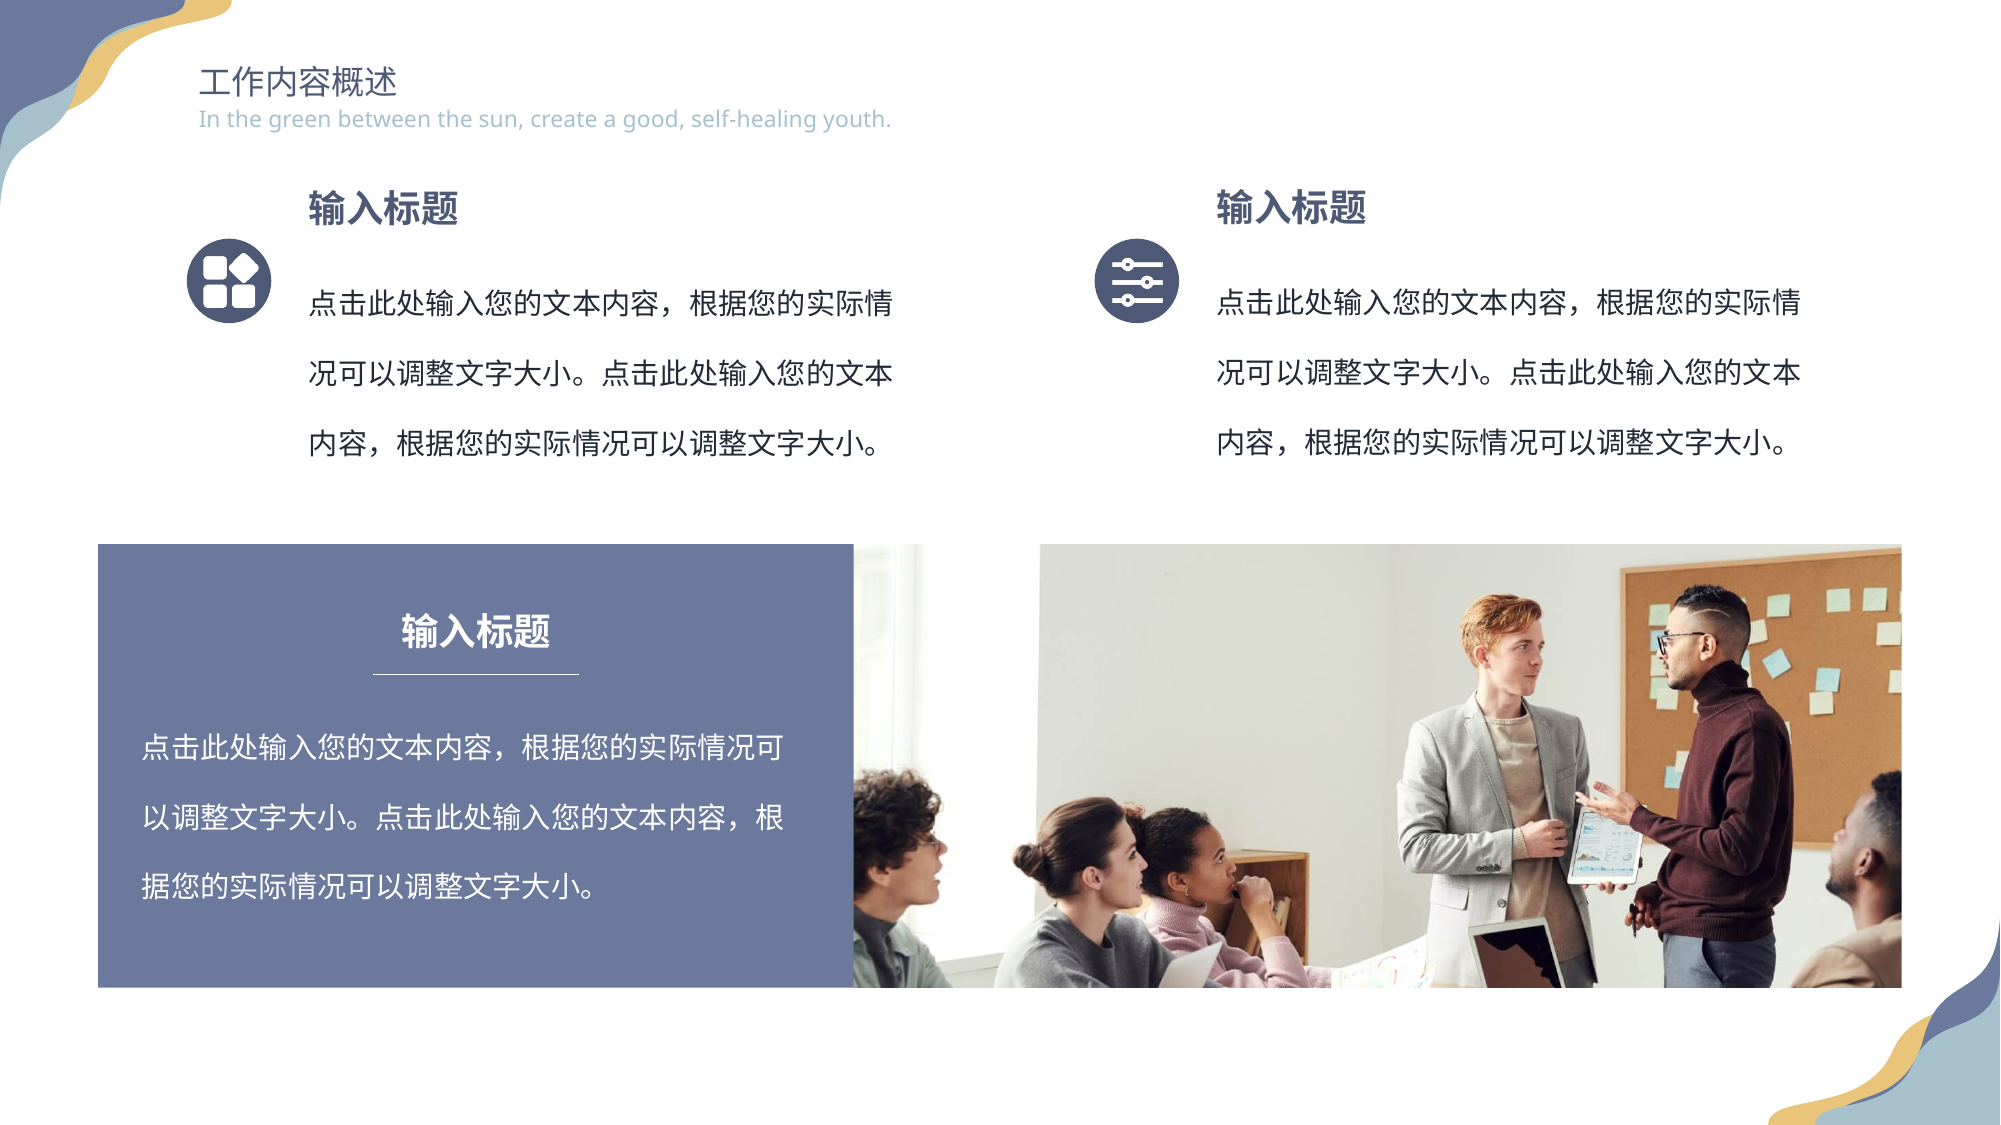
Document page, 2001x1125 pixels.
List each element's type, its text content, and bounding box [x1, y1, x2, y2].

text_box 点击此处输入您的文本内容，根据您的实际情况可以调整文字大小。点击此处输入您的文本内容，根据您的实际情况可以调整文字大小。 [294, 243, 926, 468]
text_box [186, 238, 272, 324]
text_box 输入标题 [1201, 176, 1439, 237]
text_box 点击此处输入您的文本内容，根据您的实际情况可以调整文字大小。点击此处输入您的文本内容，根据您的实际情况可以调整文字大小。 [1201, 242, 1834, 467]
text_box 点击此处输入您的文本内容，根据您的实际情况可以调整文字大小。点击此处输入您的文本内容，根据您的实际情况可以调整文字大小。 [127, 686, 826, 912]
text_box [1768, 918, 2000, 1125]
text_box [0, 0, 232, 207]
picture [853, 544, 1902, 988]
text_box 输入标题 [294, 177, 531, 238]
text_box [1094, 238, 1180, 324]
text_box 输入标题 [271, 600, 681, 661]
text_box [97, 543, 855, 989]
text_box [183, 54, 972, 141]
